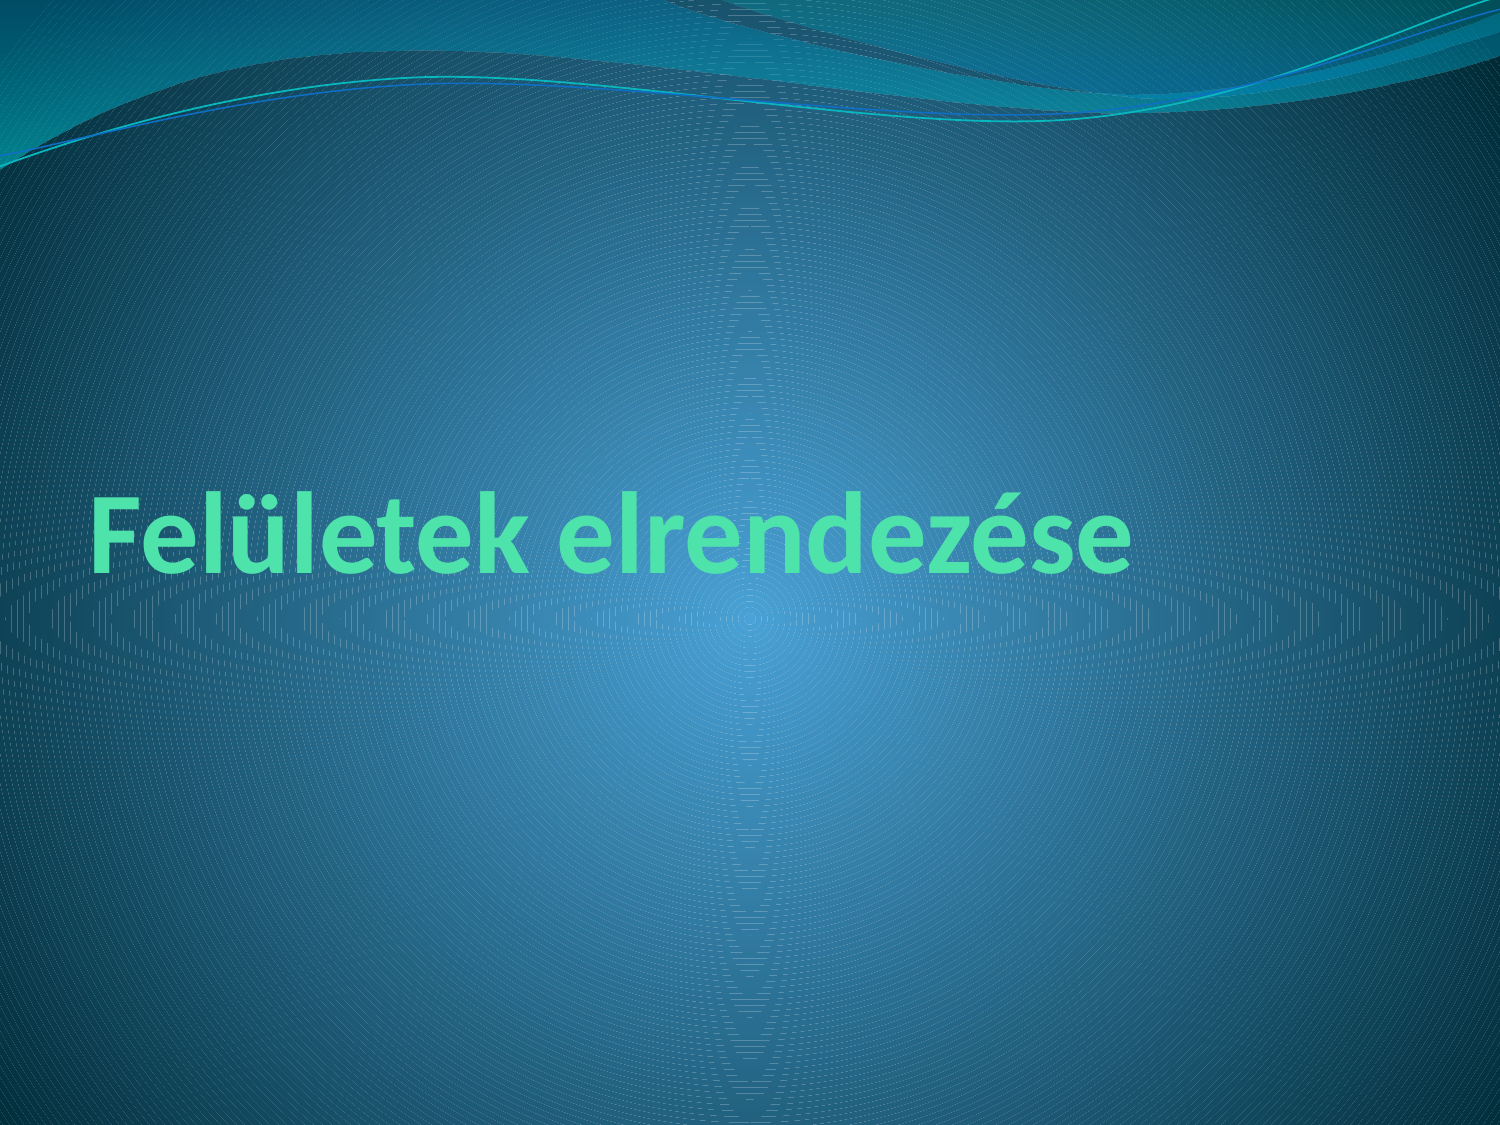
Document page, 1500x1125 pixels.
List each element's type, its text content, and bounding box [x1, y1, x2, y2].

title Felületek elrendezése [88, 373, 1364, 597]
